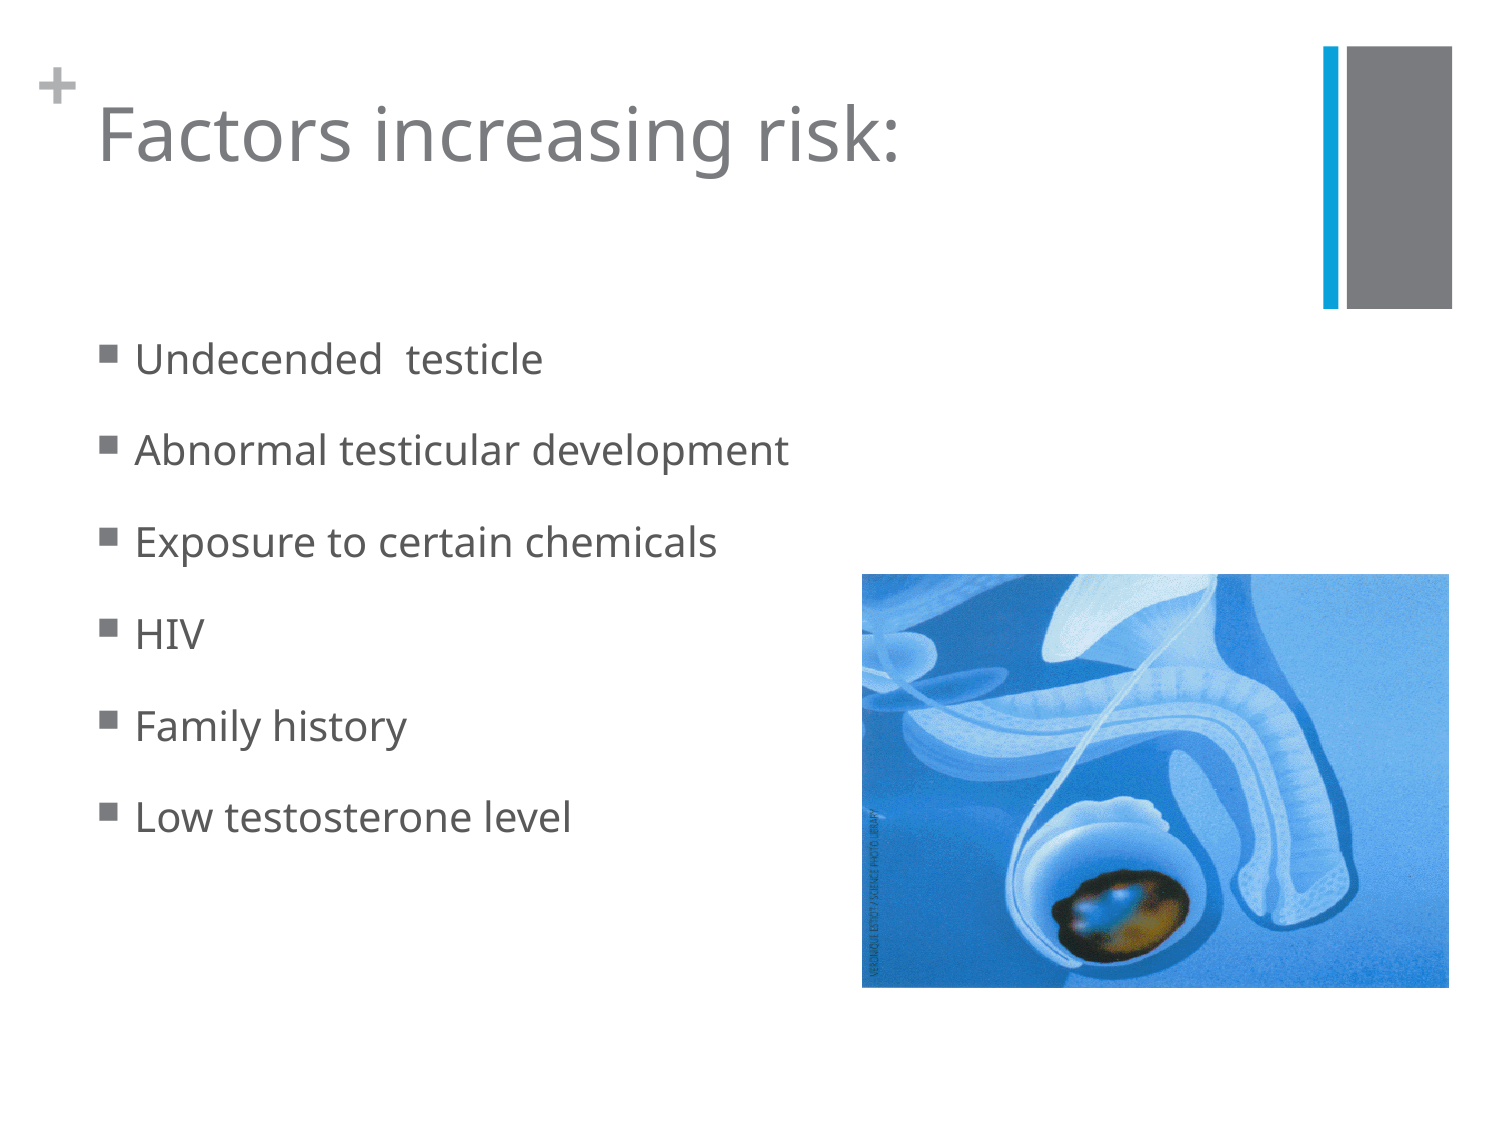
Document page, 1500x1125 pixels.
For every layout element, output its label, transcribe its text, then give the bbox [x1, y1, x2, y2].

list Undecended testicle Abnormal testicular development Exposure to certain chemicals HIV Family history Low testosterone level [81, 324, 1322, 1005]
title Factors increasing risk: [81, 79, 1322, 263]
picture [861, 574, 1449, 988]
